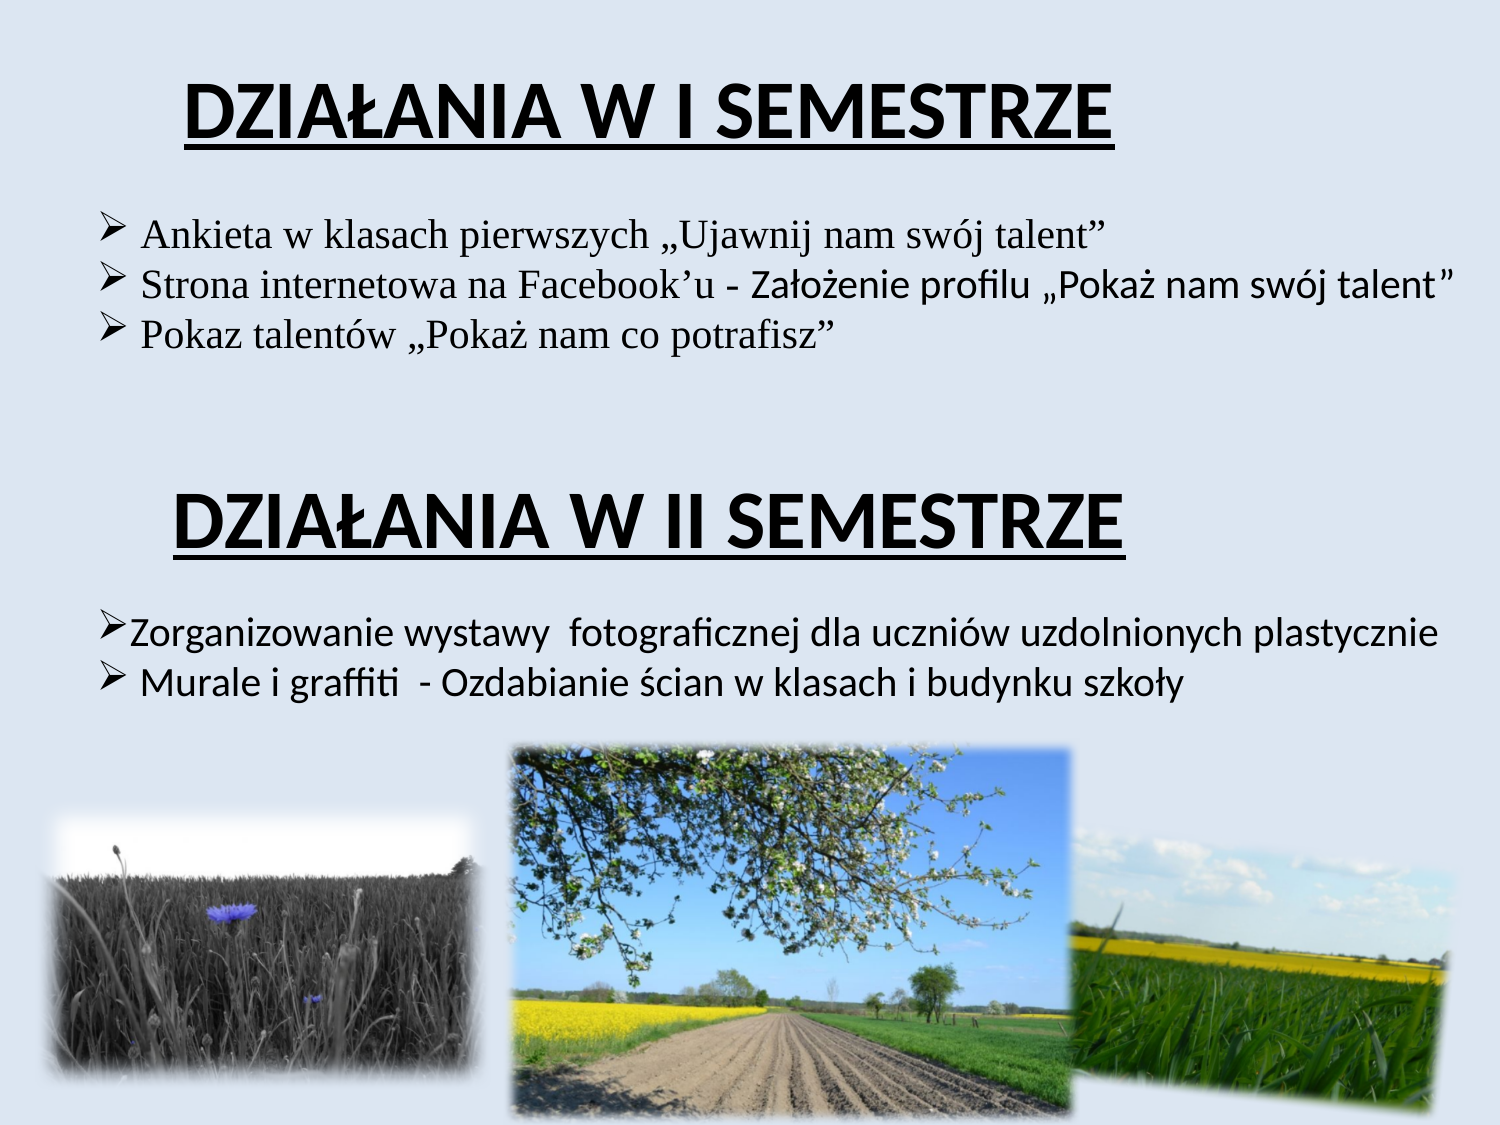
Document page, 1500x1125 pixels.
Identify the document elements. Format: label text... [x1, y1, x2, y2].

picture [34, 796, 491, 1091]
title DZIAŁANIA W I SEMESTRZE [46, 35, 1252, 176]
text_box Ankieta w klasach pierwszych „Ujawnij nam swój talent” Strona internetowa na Facebook’u - Założenie profilu „Pokaż nam swój talent” Pokaz talentów „Pokaż nam co potrafisz” [82, 199, 1500, 409]
picture [503, 737, 1455, 1125]
text_box Zorganizowanie wystawy fotograficznej dla uczniów uzdolnionych plastycznie Murale i graffiti - Ozdabianie ścian w klasach i budynku szkoły [82, 597, 1500, 803]
text_box DZIAŁANIA W II SEMESTRZE [46, 445, 1252, 586]
